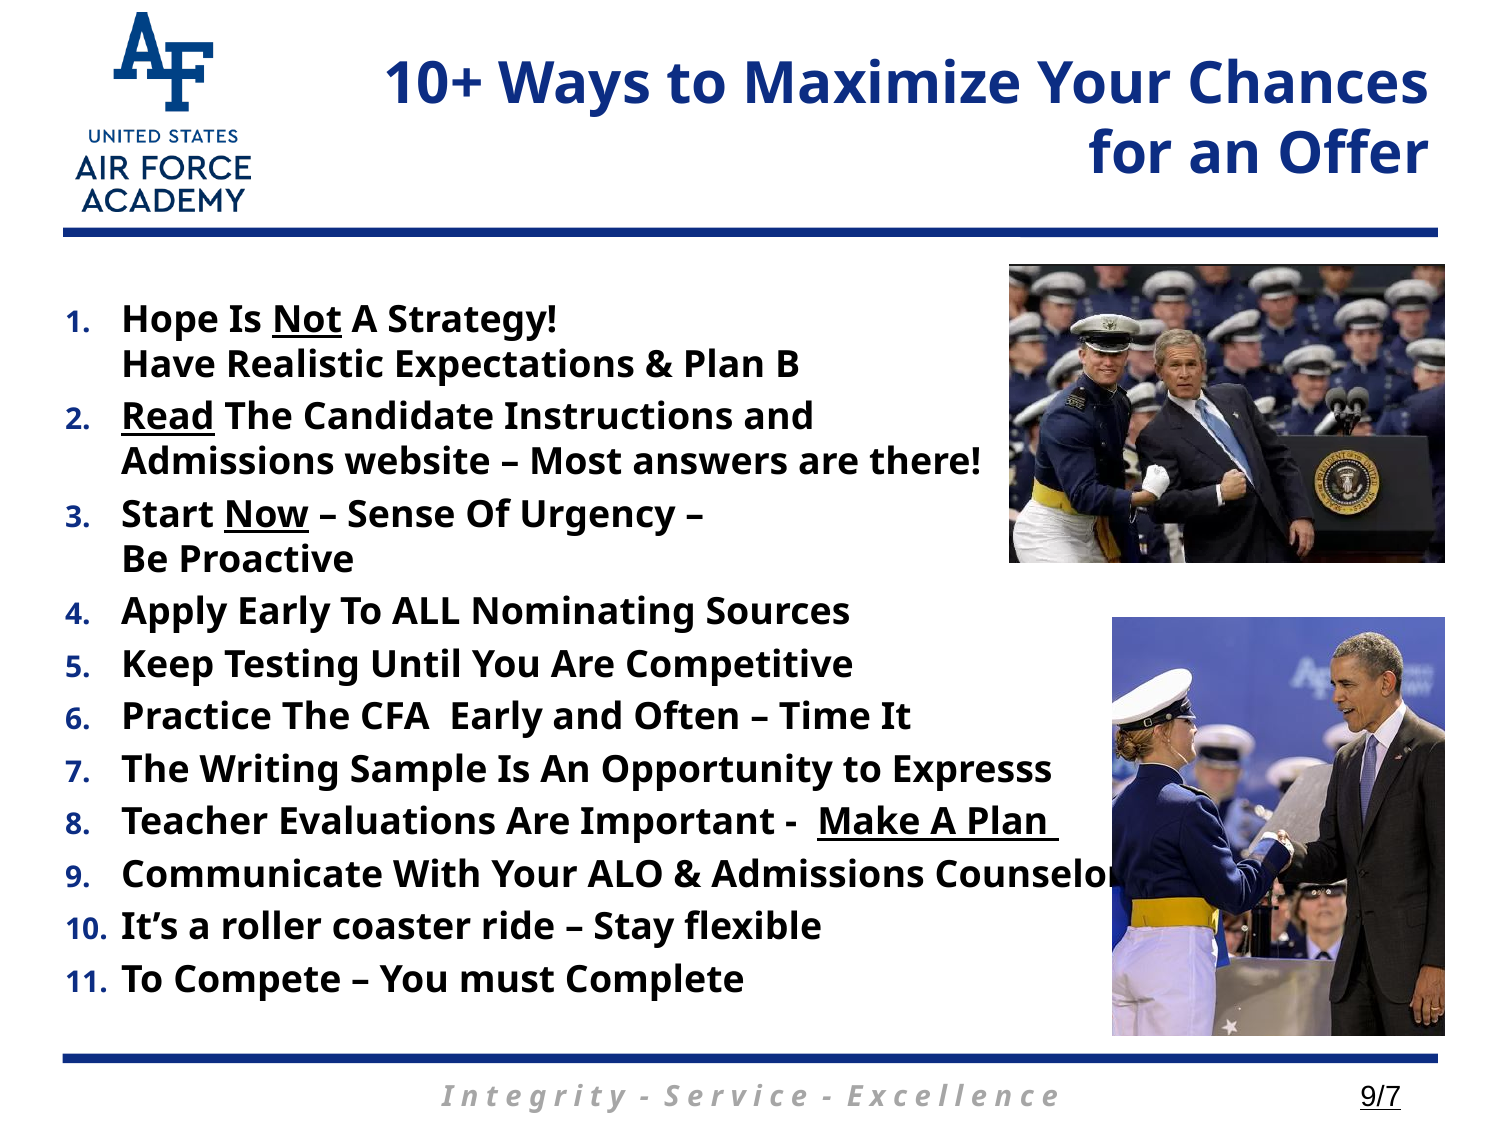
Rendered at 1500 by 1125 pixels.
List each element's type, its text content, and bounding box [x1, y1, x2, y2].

slide_number 9/7 [1261, 1070, 1500, 1125]
picture [1112, 616, 1445, 1036]
title 10+ Ways to Maximize Your Chances for an Offer [362, 21, 1445, 210]
picture [1009, 264, 1445, 563]
picture [75, 12, 251, 212]
list Hope Is Not A Strategy! Have Realistic Expectations & Plan B Read The Candidate Instructions and Admissions website – Most answers are there! Start Now – Sense Of Urgency – Be Proactive Apply Early To ALL Nominating Sources Keep Testing Until You Are Competitive Practice The CFA Early and Often – Time It The Writing Sample Is An Opportunity to Expresss Teacher Evaluations Are Important - Make A Plan Communicate With Your ALO & Admissions Counselor It’s a roller coaster ride – Stay flexible To Compete – You must Complete [49, 287, 1450, 1001]
